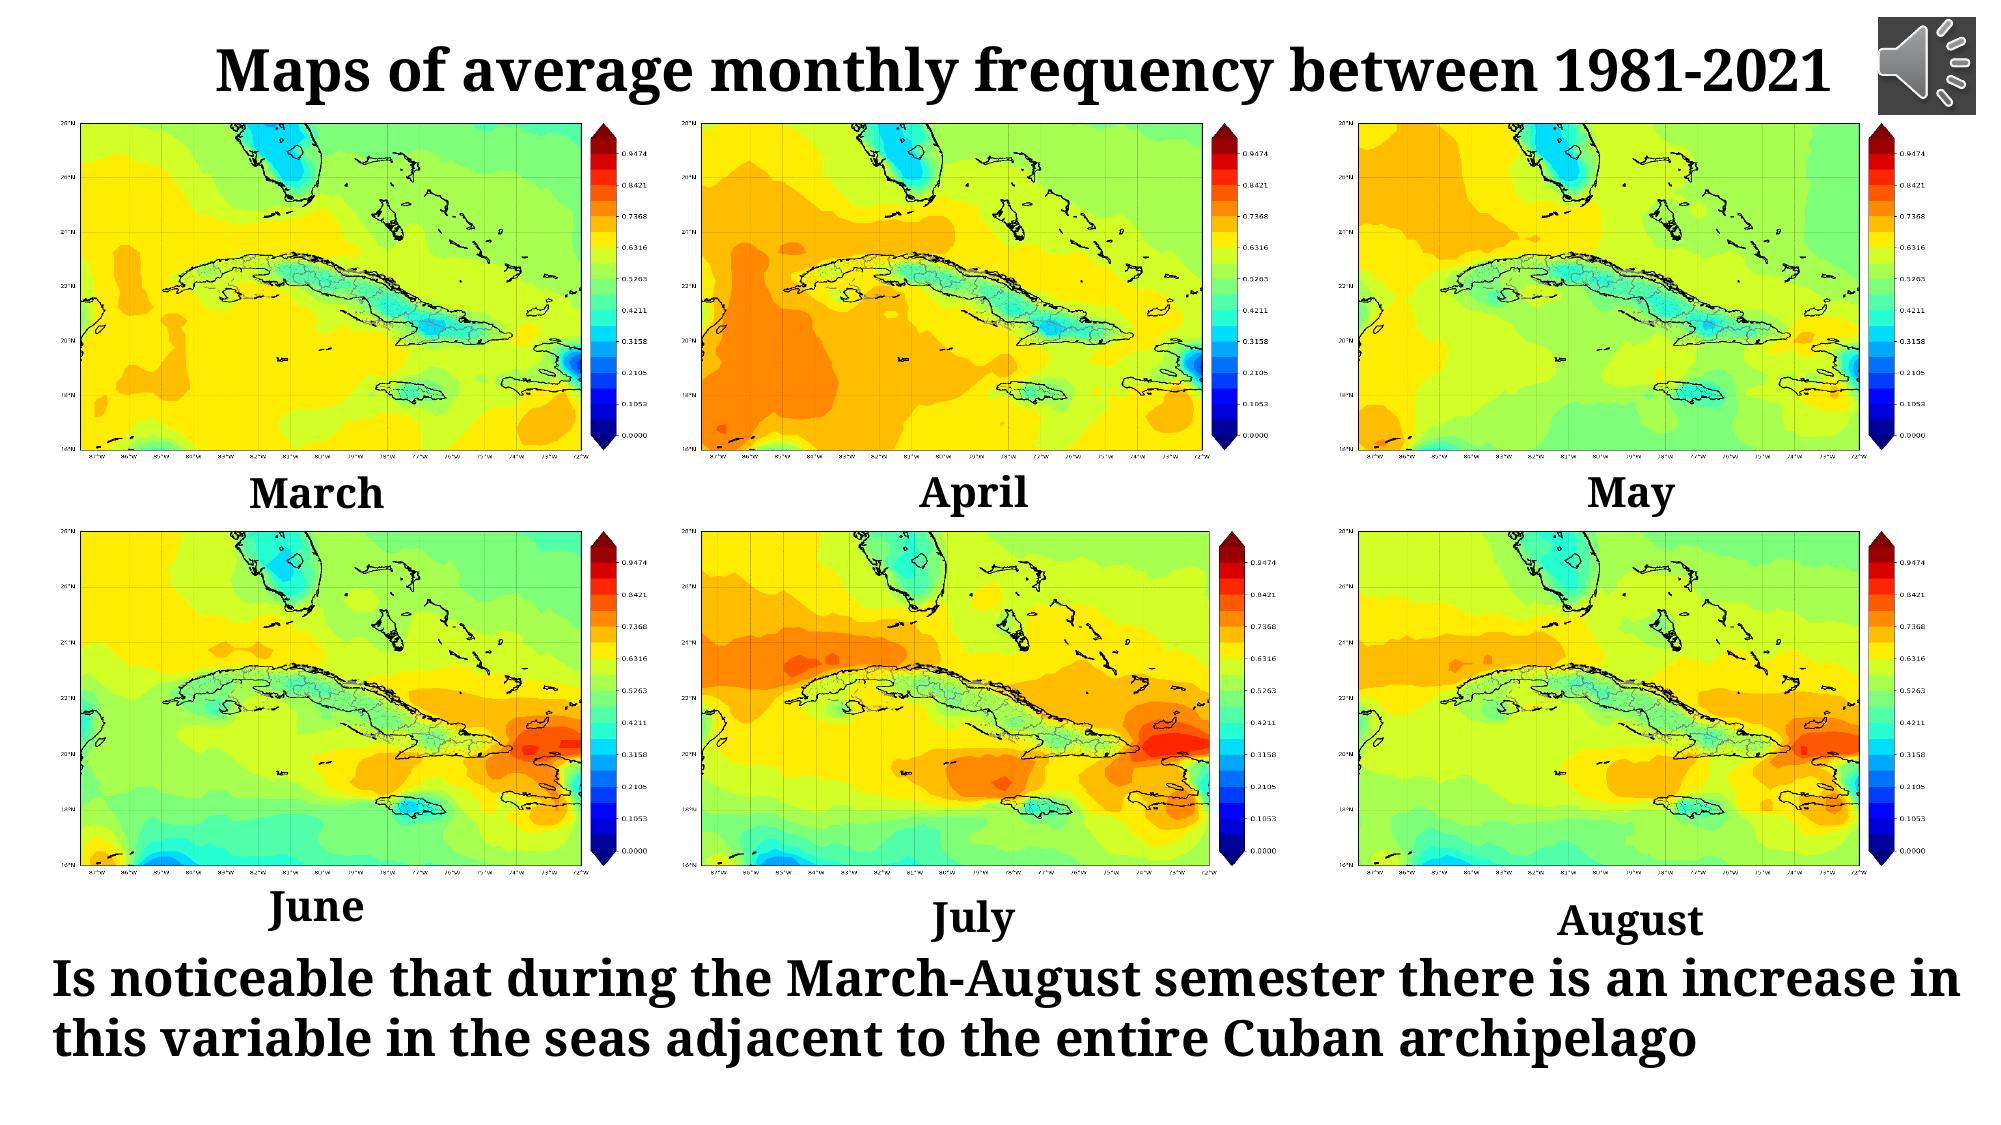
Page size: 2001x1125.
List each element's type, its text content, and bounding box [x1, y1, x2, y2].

text_box March [105, 482, 529, 529]
text_box Maps of average monthly frequency between 1981-2021 [200, 25, 1848, 111]
text_box Is noticeable that during the March-August semester there is an increase in this variable in the seas adjacent to the entire Cuban archipelago [37, 938, 1977, 1074]
picture [1338, 121, 1925, 459]
text_box April [762, 480, 1186, 529]
picture [60, 529, 647, 875]
text_box June [105, 895, 529, 938]
text_box May [1419, 480, 1843, 529]
picture [60, 121, 647, 459]
picture [681, 121, 1268, 459]
text_box August [1419, 908, 1843, 938]
picture [1876, 15, 1977, 116]
text_box July [762, 906, 1186, 938]
picture [681, 529, 1276, 875]
picture [1338, 529, 1925, 875]
